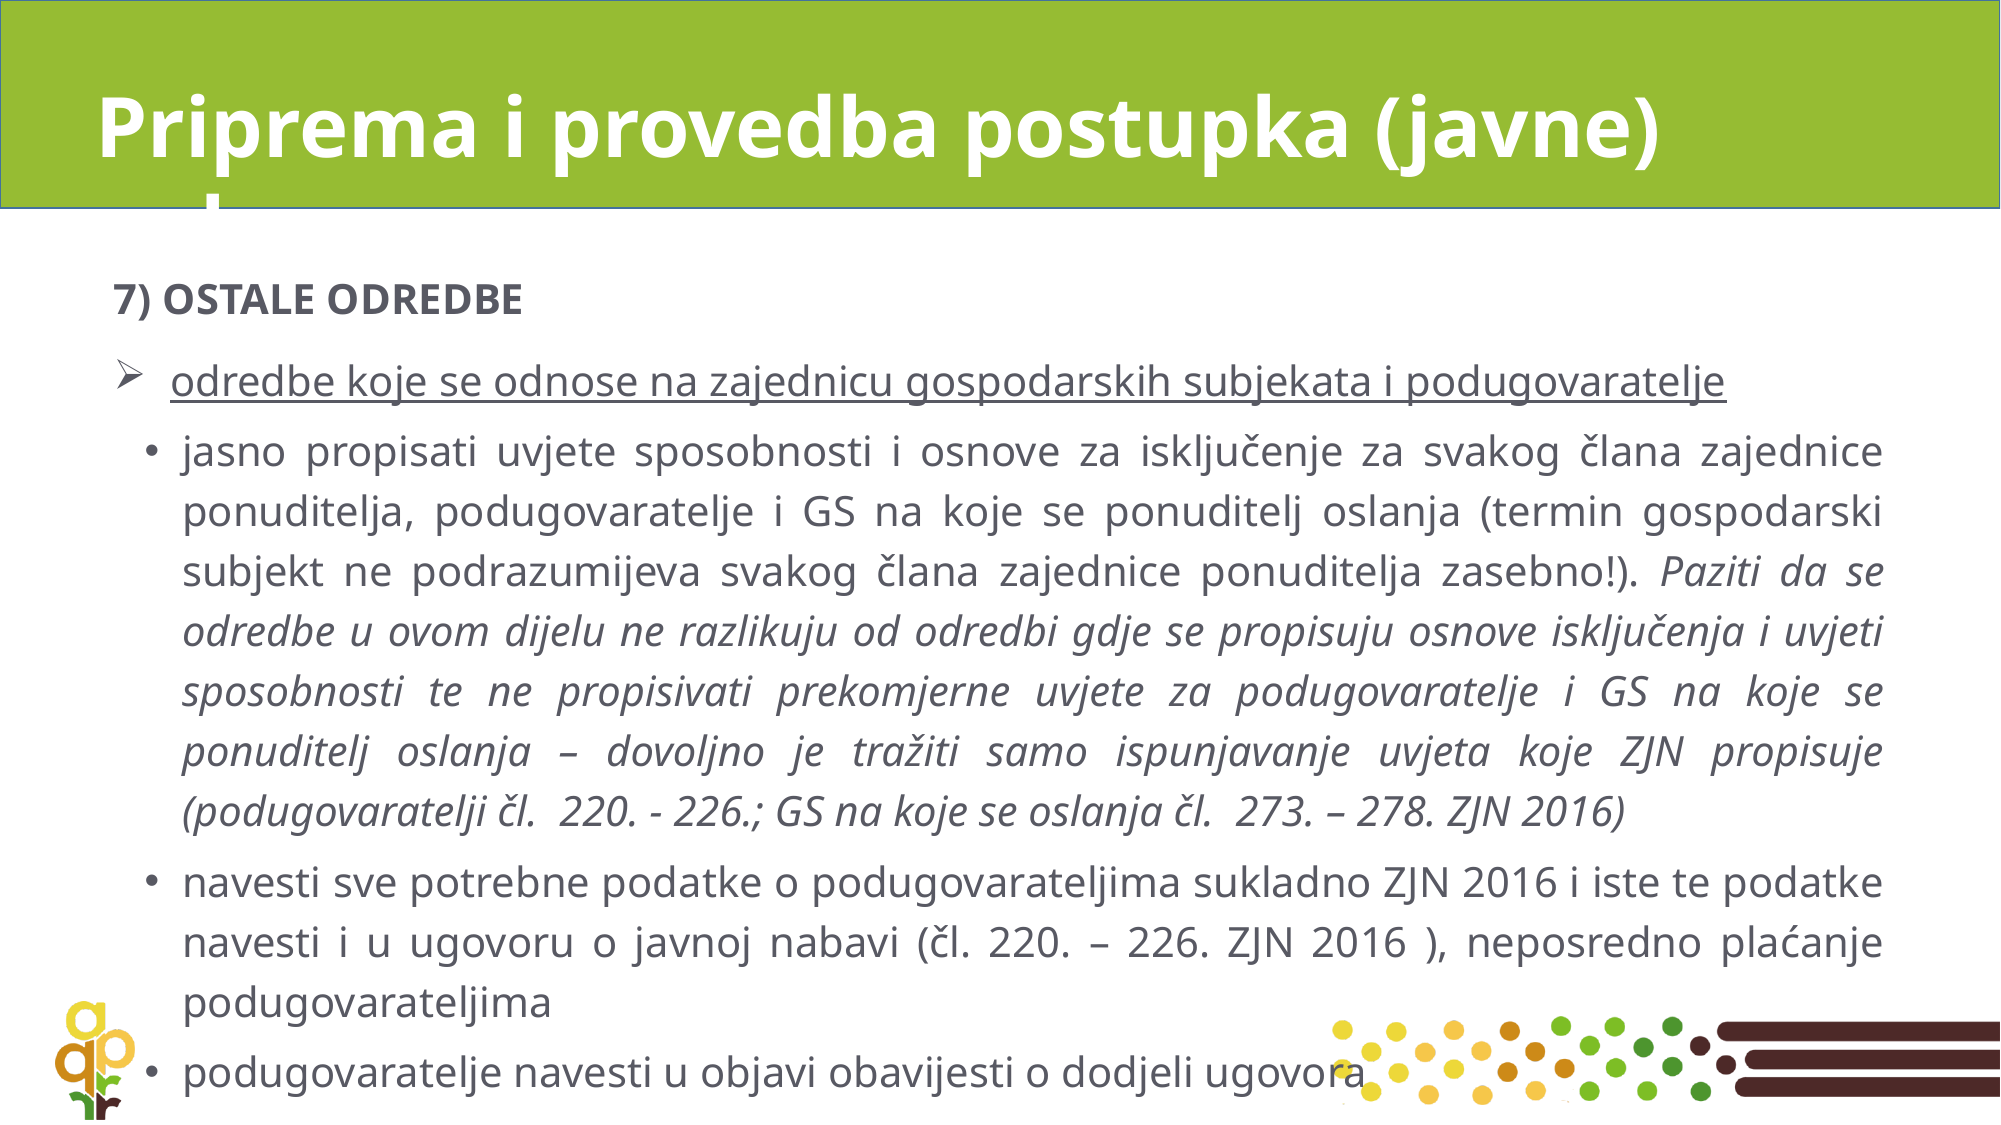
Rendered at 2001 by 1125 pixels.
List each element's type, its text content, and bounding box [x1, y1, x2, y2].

picture [55, 1001, 135, 1120]
picture [1332, 1016, 2000, 1105]
text_box Priprema i provedba postupka (javne) nabave [80, 66, 1770, 282]
list 7) OSTALE ODREDBE odredbe koje se odnose na zajednicu gospodarskih subjekata i podugovaratelje jasno propisati uvjete sposobnosti i osnove za isključenje za svakog člana zajednice ponuditelja, podugovaratelje i GS na koje se ponuditelj oslanja (termin gospodarski subjekt ne podrazumijeva svakog člana zajednice ponuditelja zasebno!). Paziti da se odredbe u ovom dijelu ne razlikuju od odredbi gdje se propisuju osnove isključenja i uvjeti sposobnosti te ne propisivati prekomjerne uvjete za podugovaratelje i GS na koje se ponuditelj oslanja – dovoljno je tražiti samo ispunjavanje uvjeta koje ZJN propisuje (podugovaratelji čl. 220. - 226.; GS na koje se oslanja čl. 273. – 278. ZJN 2016) navesti sve potrebne podatke o podugovarateljima sukladno ZJN 2016 i iste te podatke navesti i u ugovoru o javnoj nabavi (čl. 220. – 226. ZJN 2016 ), neposredno plaćanje podugovarateljima podugovaratelje navesti u objavi obavijesti o dodjeli ugovora [54, 208, 1900, 992]
